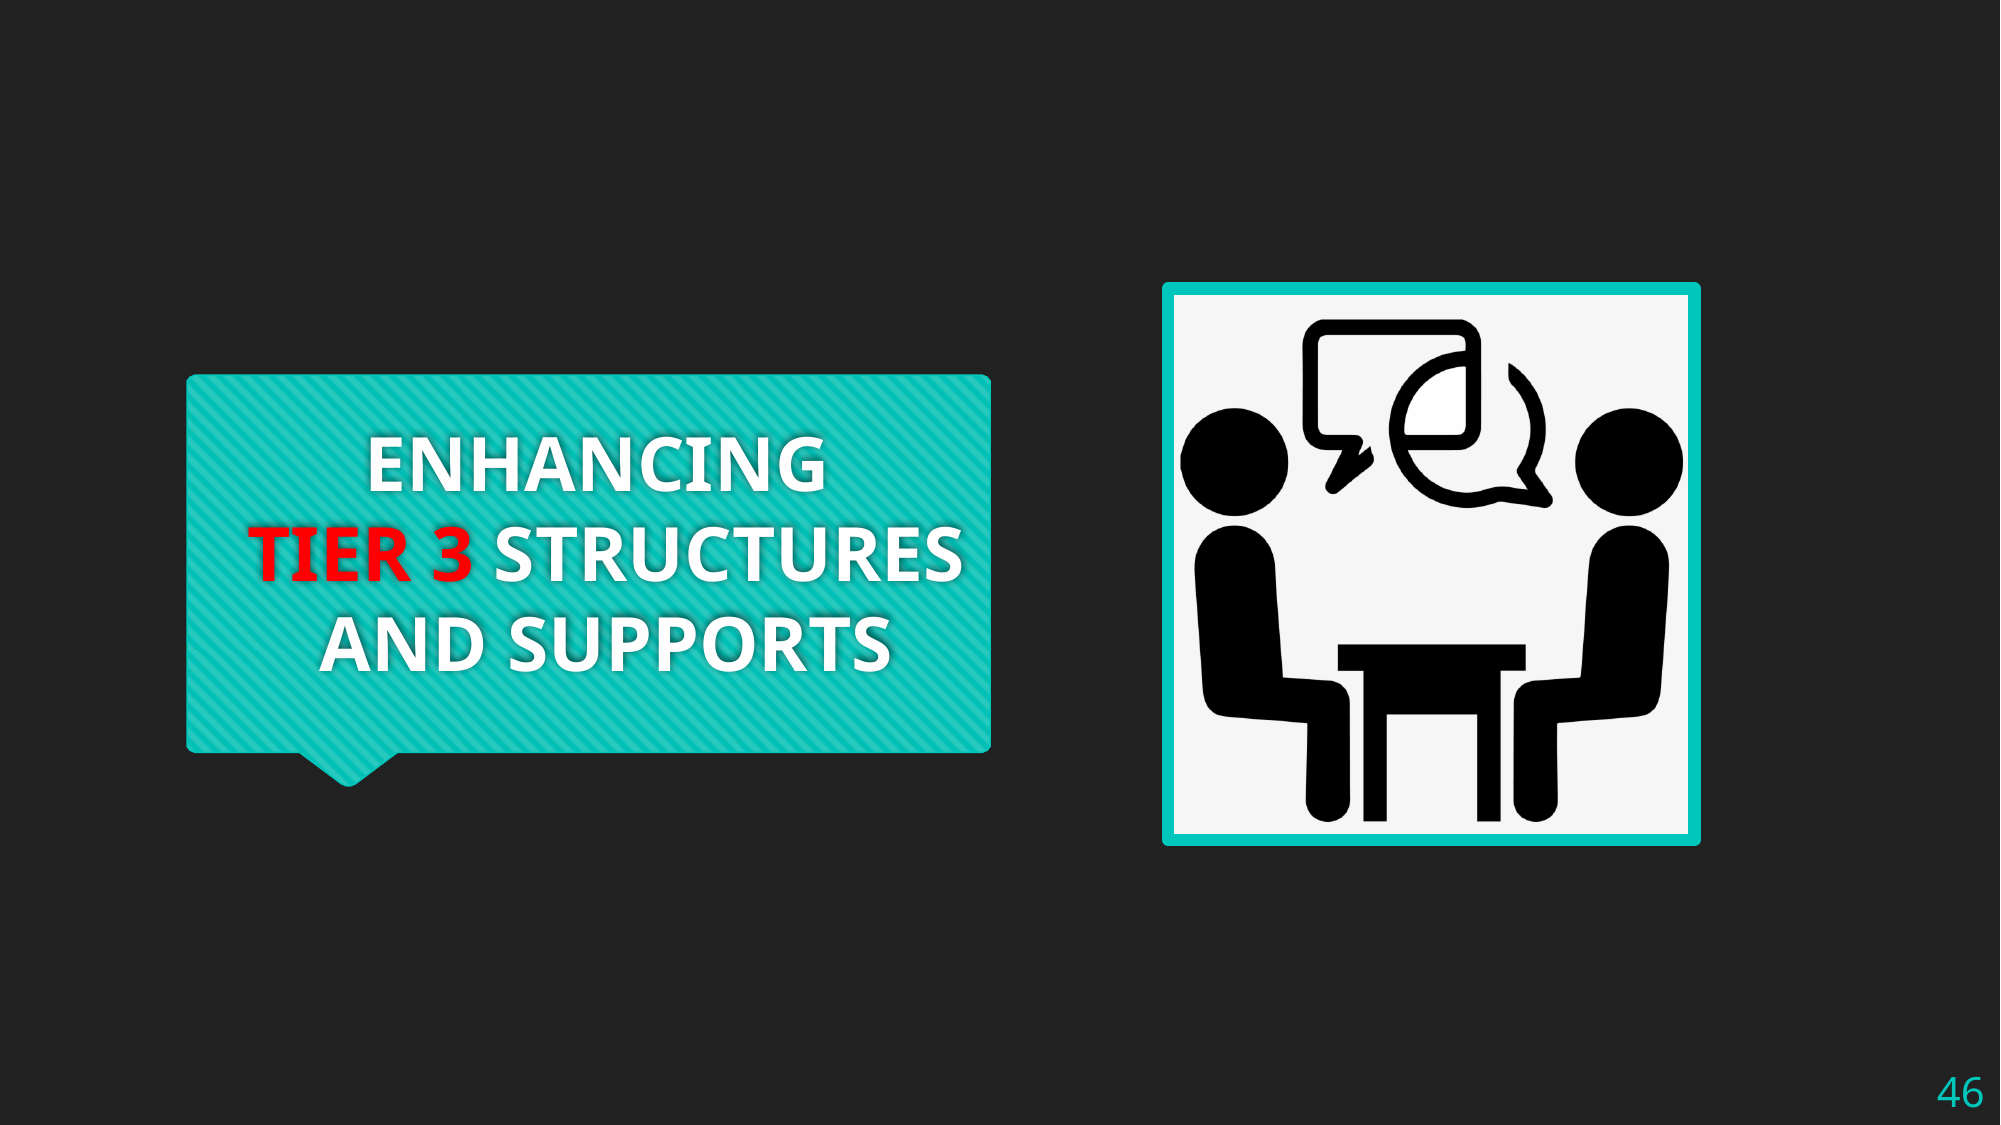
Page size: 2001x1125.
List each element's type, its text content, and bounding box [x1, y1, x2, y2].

picture [1174, 294, 1689, 834]
title ENHANCING TIER 3 STRUCTURES AND SUPPORTS [72, 456, 1141, 694]
slide_number ‹#› [1825, 1044, 2000, 1125]
picture [188, 376, 989, 456]
picture [188, 694, 989, 785]
